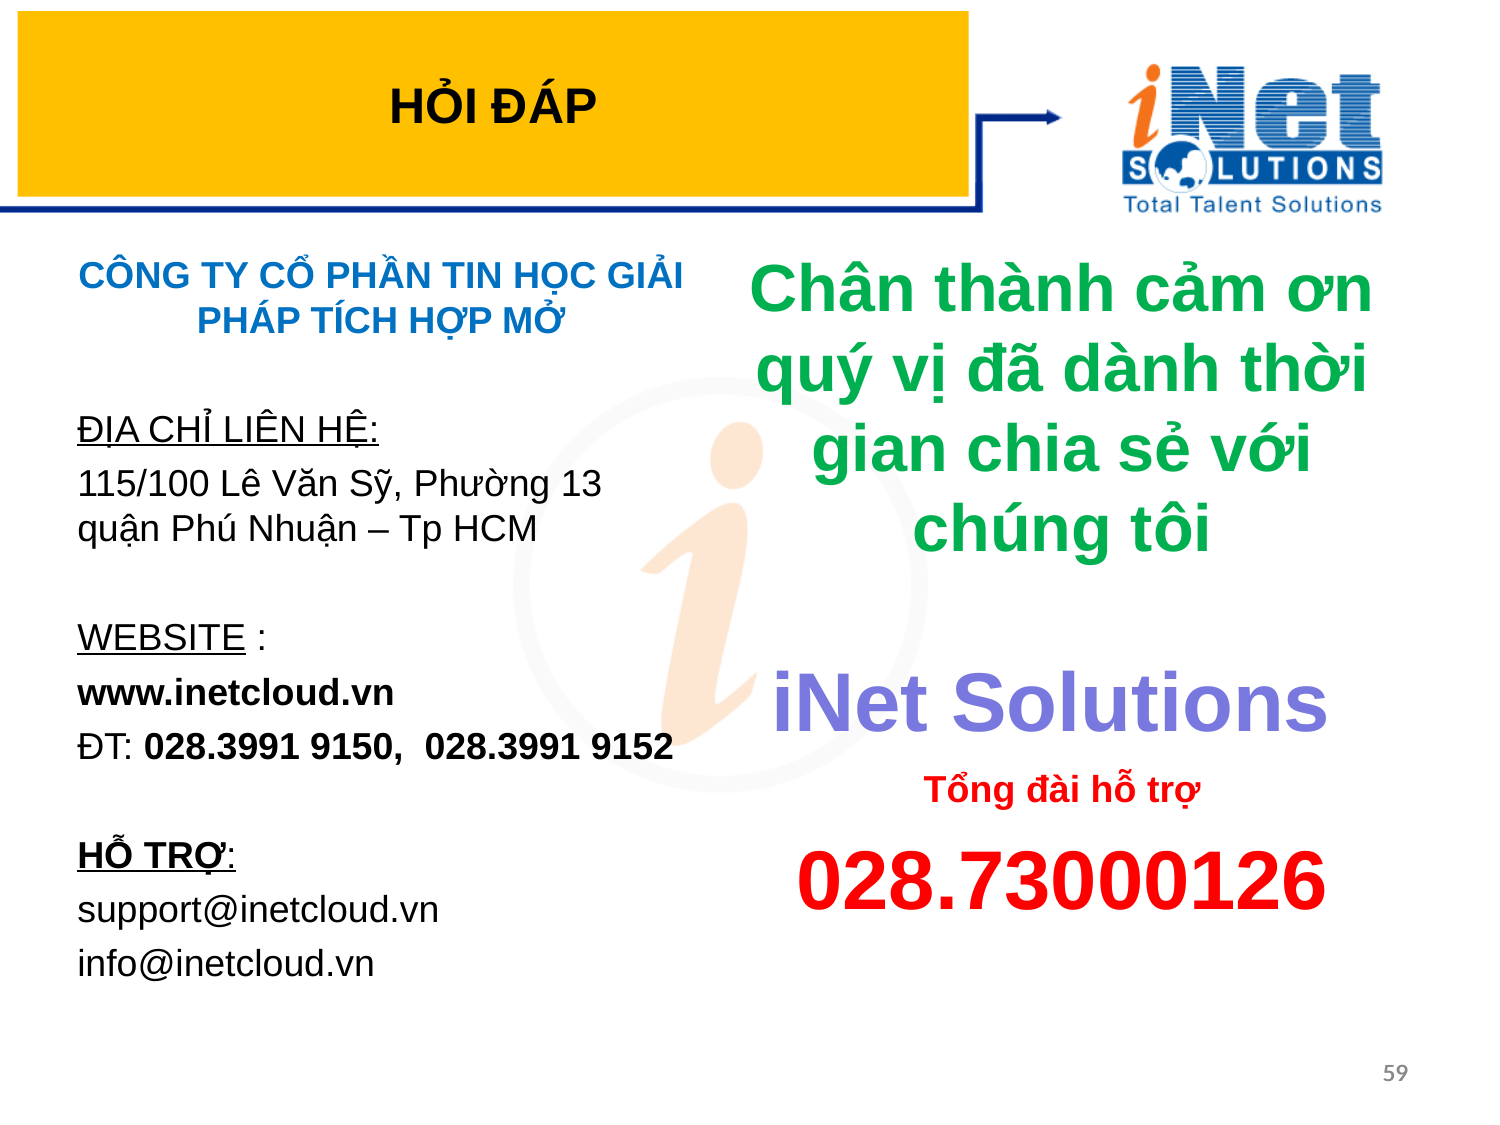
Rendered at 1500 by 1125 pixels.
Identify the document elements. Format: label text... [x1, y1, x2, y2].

slide_number 59 [1074, 1042, 1424, 1101]
text_box HỎI ĐÁP [17, 11, 969, 197]
text_box Chân thành cảm ơn quý vị đã dành thời gian chia sẻ với chúng tôi iNet Solutions Tổng đài hỗ trợ 028.73000126 [699, 237, 1425, 1005]
picture [0, 0, 1500, 1125]
text_box CÔNG TY CỔ PHẦN TIN HỌC GIẢI PHÁP TÍCH HỢP MỞ ĐỊA CHỈ LIÊN HỆ: 115/100 Lê Văn Sỹ, Phường 13 quận Phú Nhuận – Tp HCM WEBSITE : www.inetcloud.vn ĐT: 028.3991 9150, 028.3991 9152 HỖ TRỢ: support@inetcloud.vn info@inetcloud.vn [62, 243, 700, 1019]
